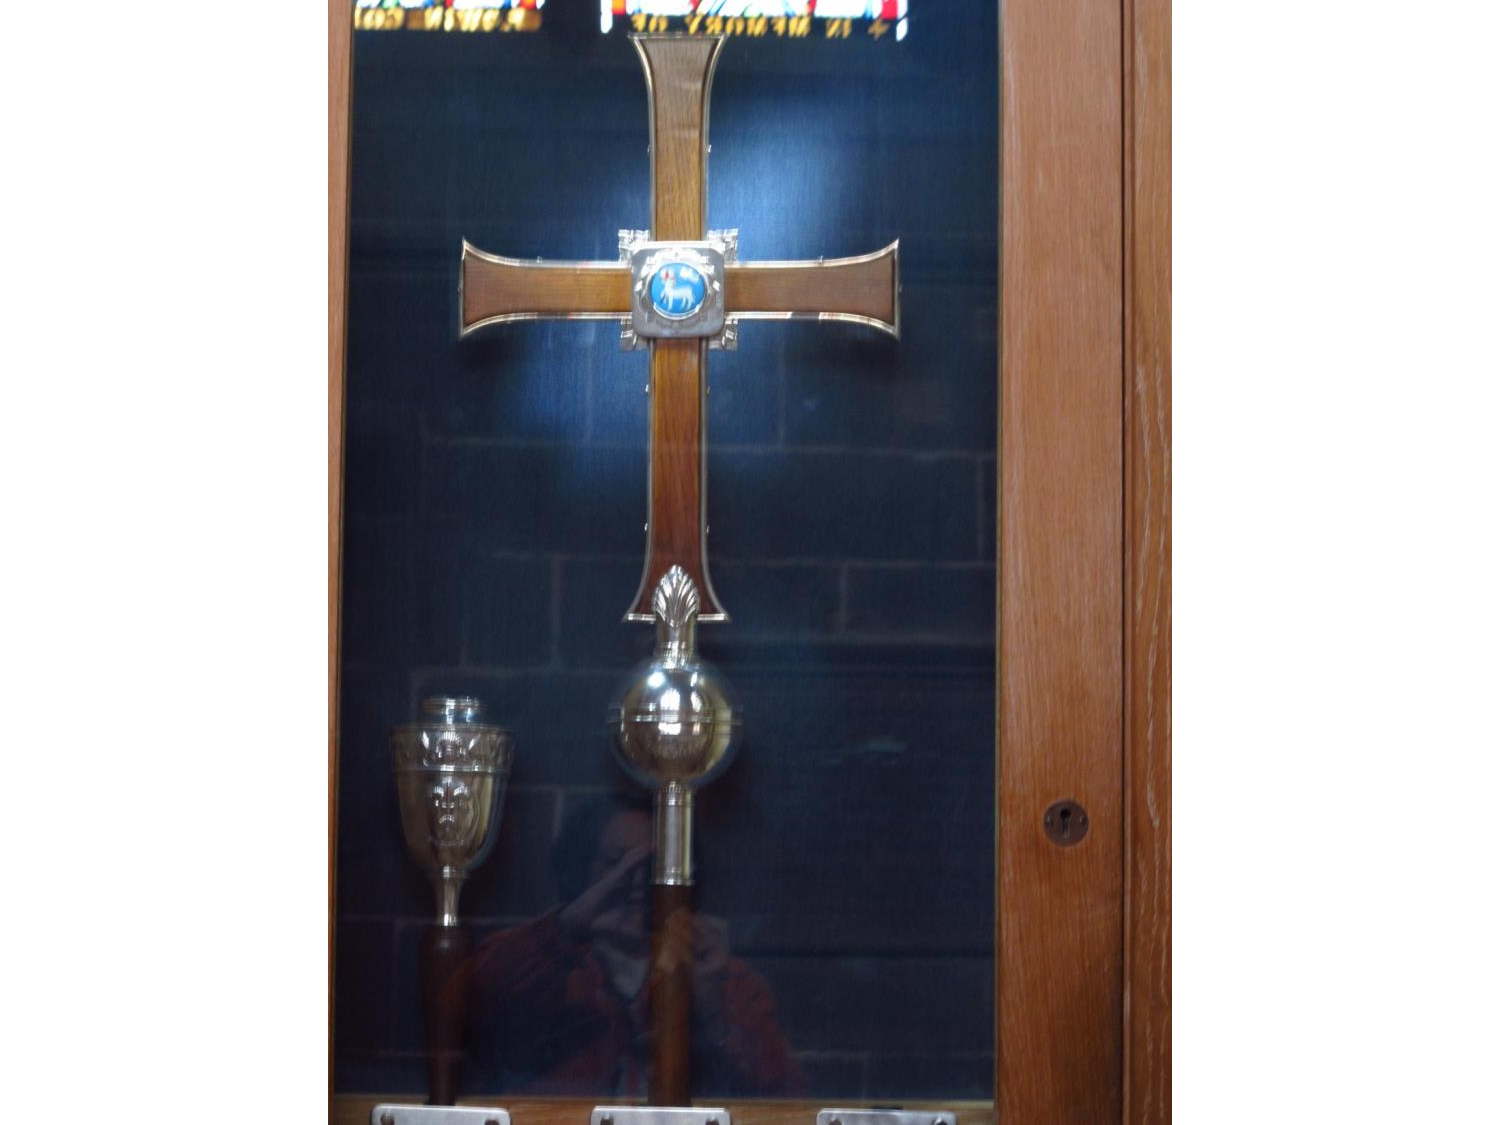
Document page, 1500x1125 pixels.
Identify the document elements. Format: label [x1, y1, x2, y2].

picture [327, 0, 1173, 1125]
